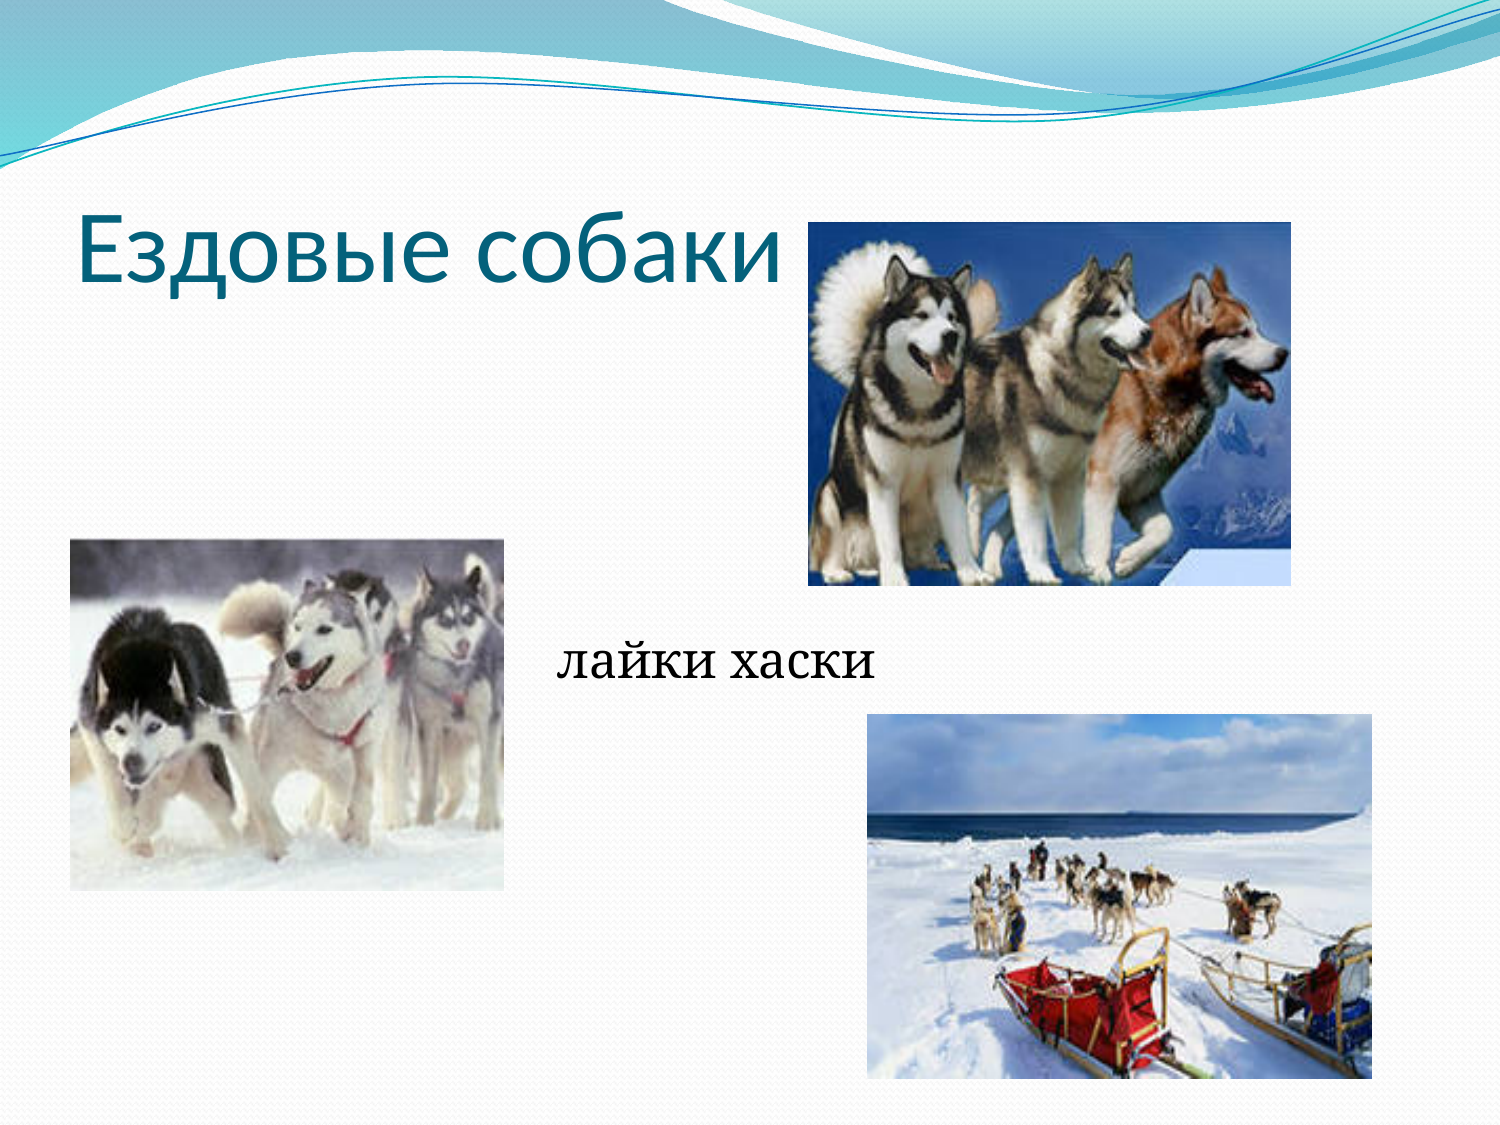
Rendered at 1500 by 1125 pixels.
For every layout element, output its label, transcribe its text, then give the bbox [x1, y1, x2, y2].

picture [70, 538, 505, 891]
picture [808, 222, 1291, 587]
text_box лайки хаски [543, 621, 905, 696]
title Ездовые собаки [75, 115, 1438, 303]
picture [866, 714, 1372, 1079]
